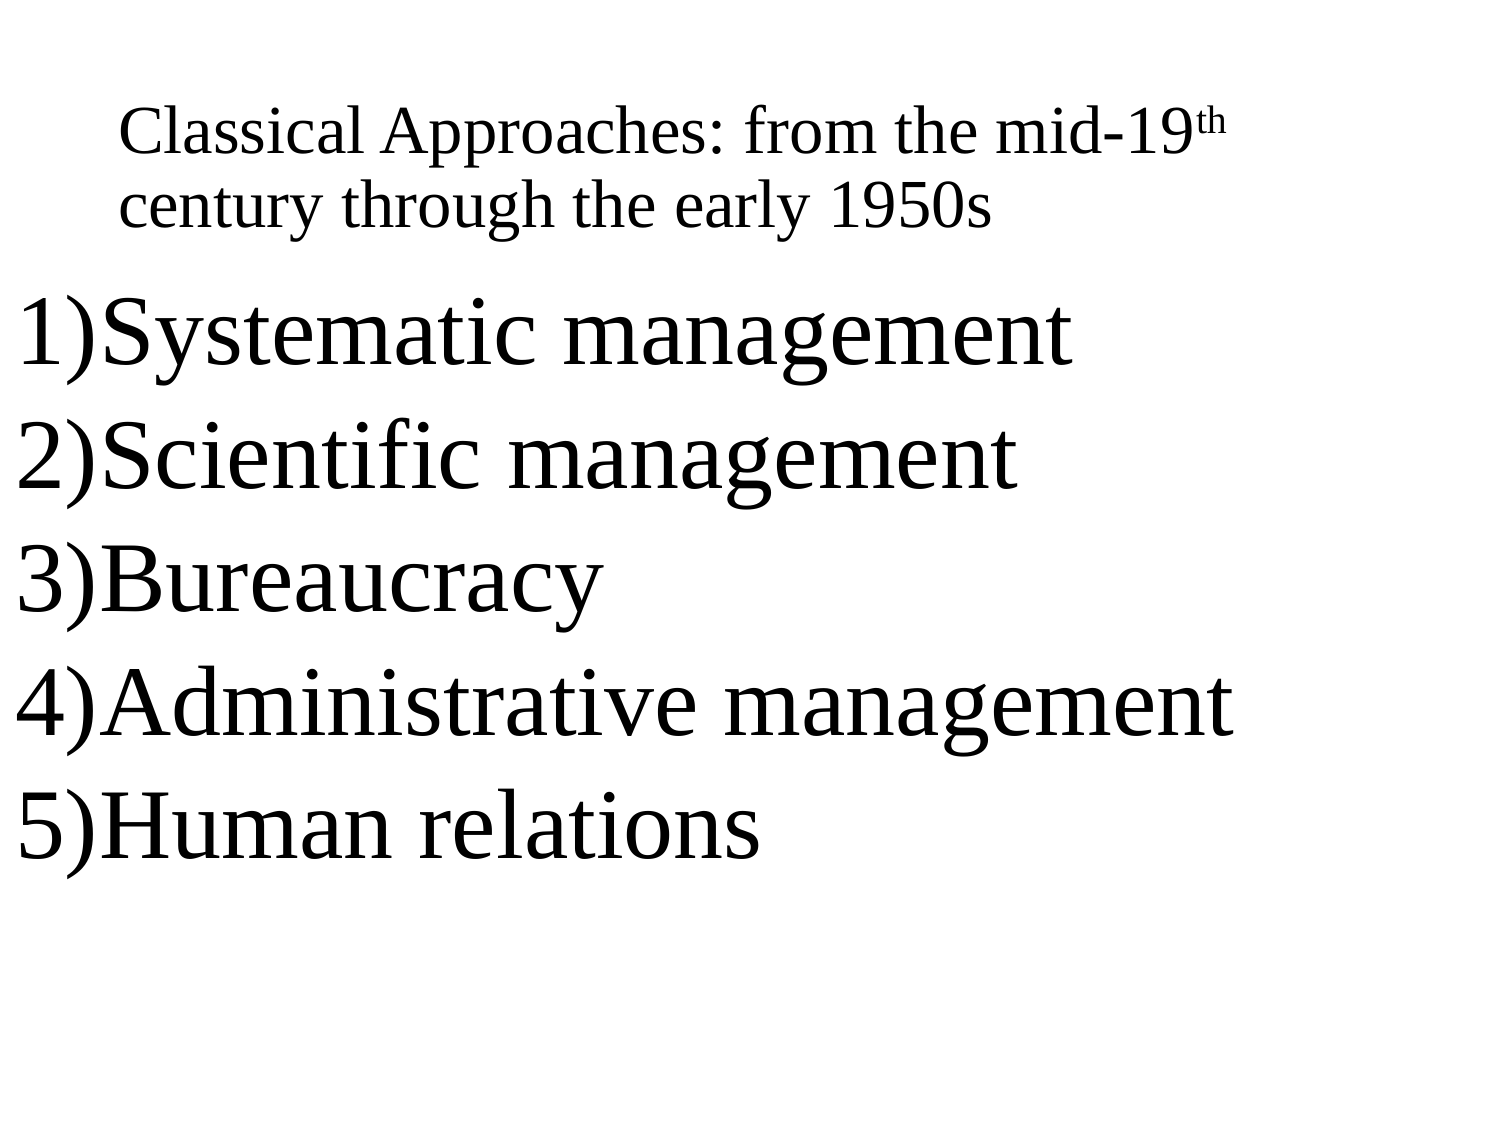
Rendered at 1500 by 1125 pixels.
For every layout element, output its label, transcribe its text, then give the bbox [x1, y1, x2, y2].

list Systematic management Scientific management Bureaucracy Administrative management Human relations [0, 271, 1500, 1014]
title Classical Approaches: from the mid-19th century through the early 1950s [103, 59, 1397, 271]
